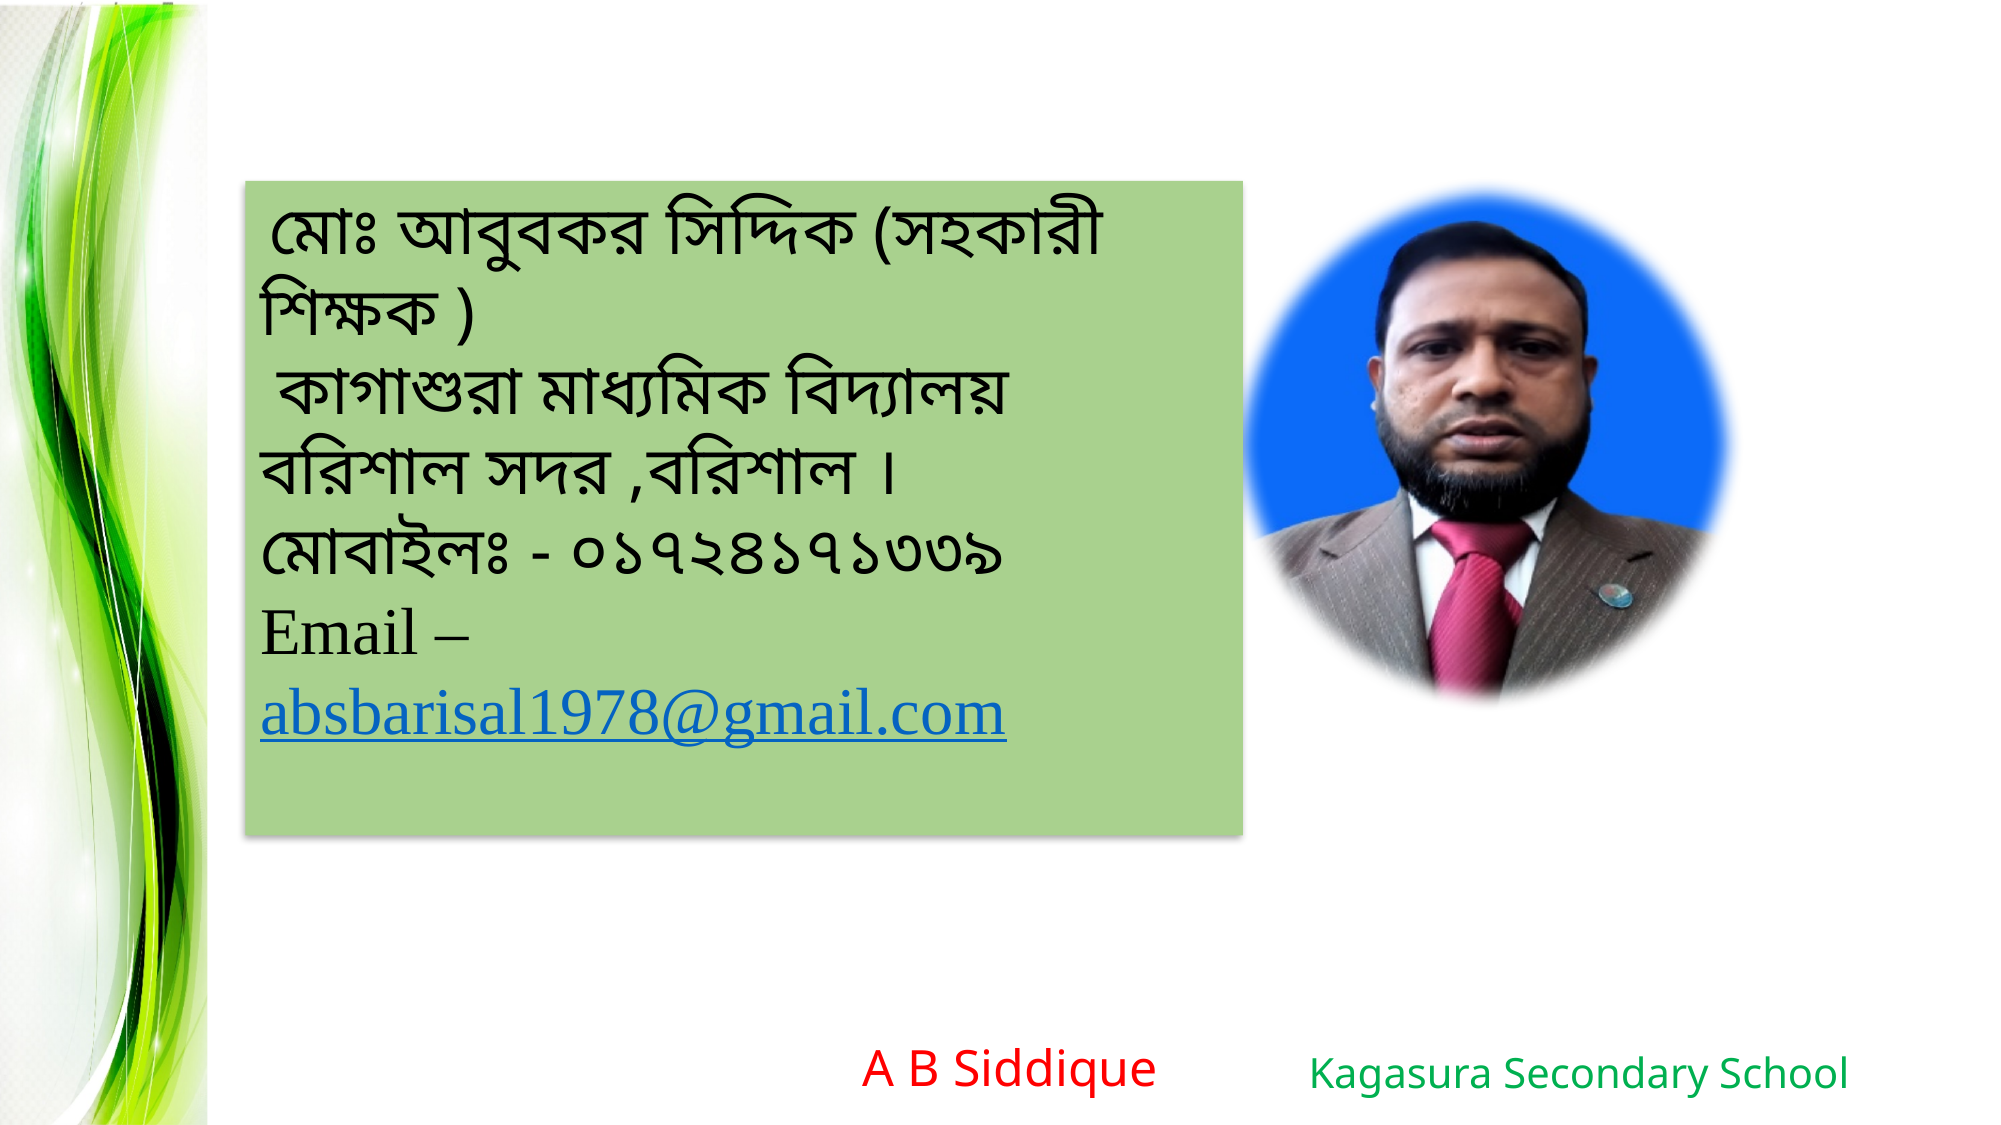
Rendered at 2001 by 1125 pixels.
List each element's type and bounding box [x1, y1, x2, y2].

text_box [245, 176, 1744, 762]
picture [0, 2, 208, 1125]
